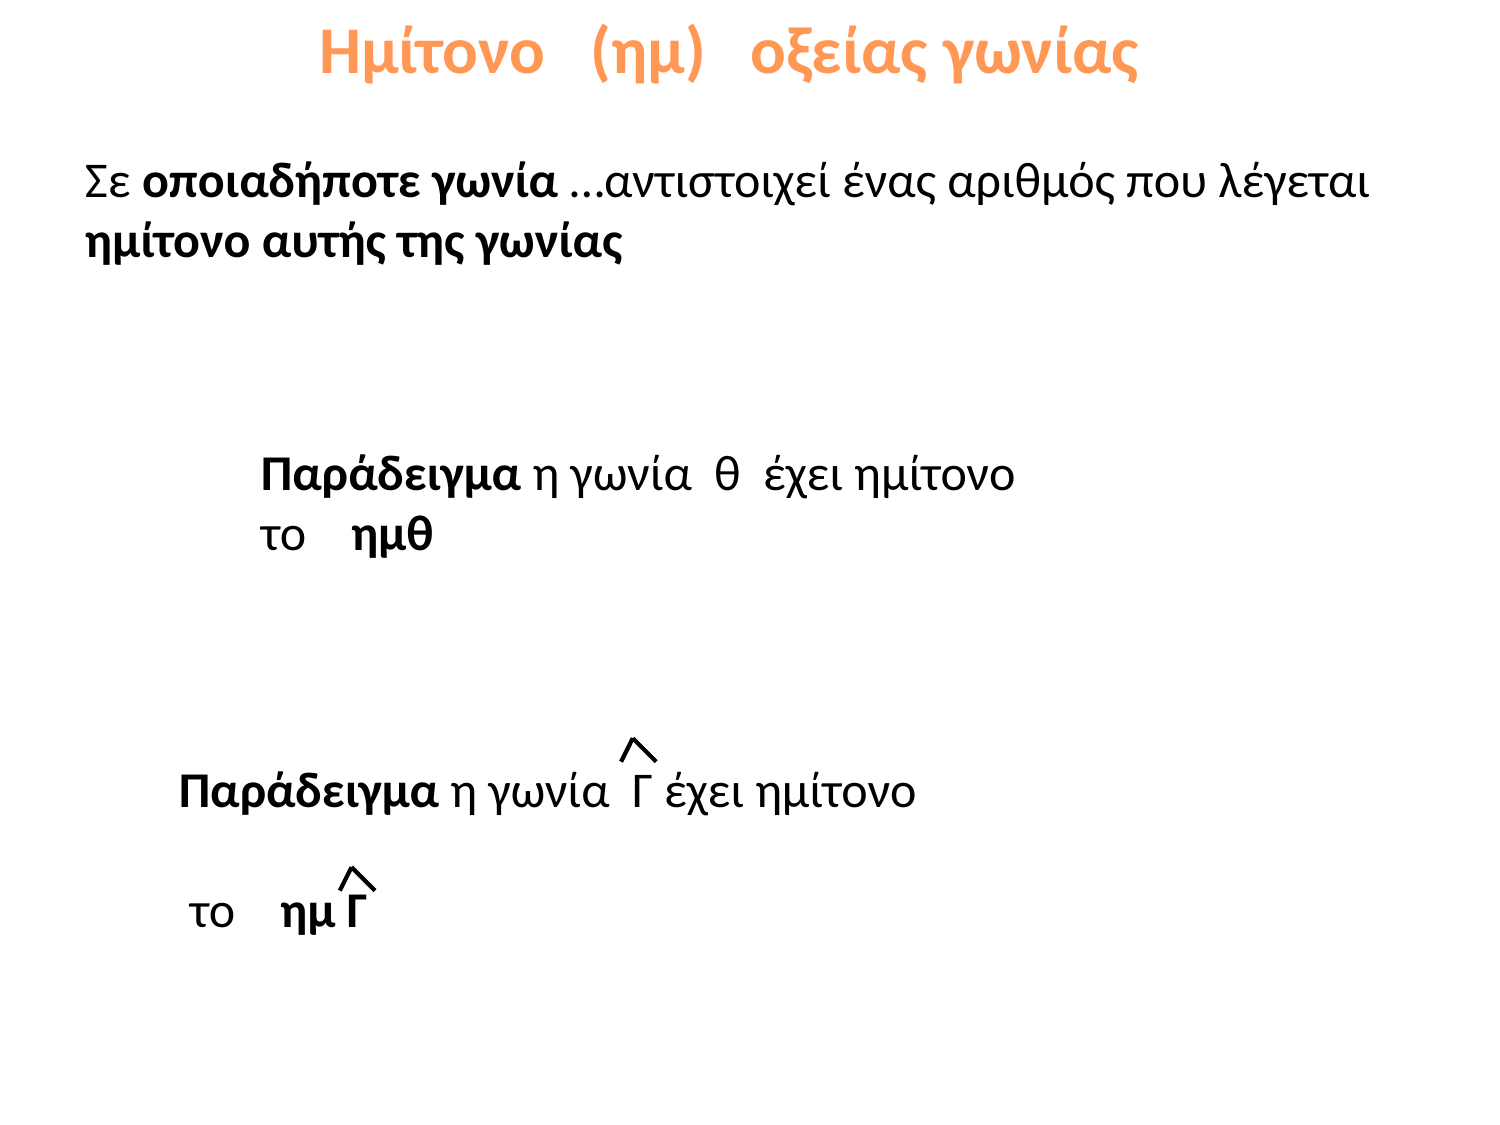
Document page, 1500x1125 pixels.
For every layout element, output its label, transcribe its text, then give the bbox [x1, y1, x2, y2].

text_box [620, 738, 657, 762]
text_box Ημίτονο (ημ) οξείας γωνίας [304, 0, 1336, 95]
text_box Παράδειγμα η γωνία θ έχει ημίτονο το ημθ [246, 433, 1055, 569]
text_box Σε οποιαδήποτε γωνία …αντιστοιχεί ένας αριθμός που λέγεται ημίτονο αυτής της γωνίας [70, 140, 1500, 276]
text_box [339, 866, 376, 891]
text_box Παράδειγμα η γωνία Γ έχει ημίτονο το ημ Γ [163, 749, 973, 945]
